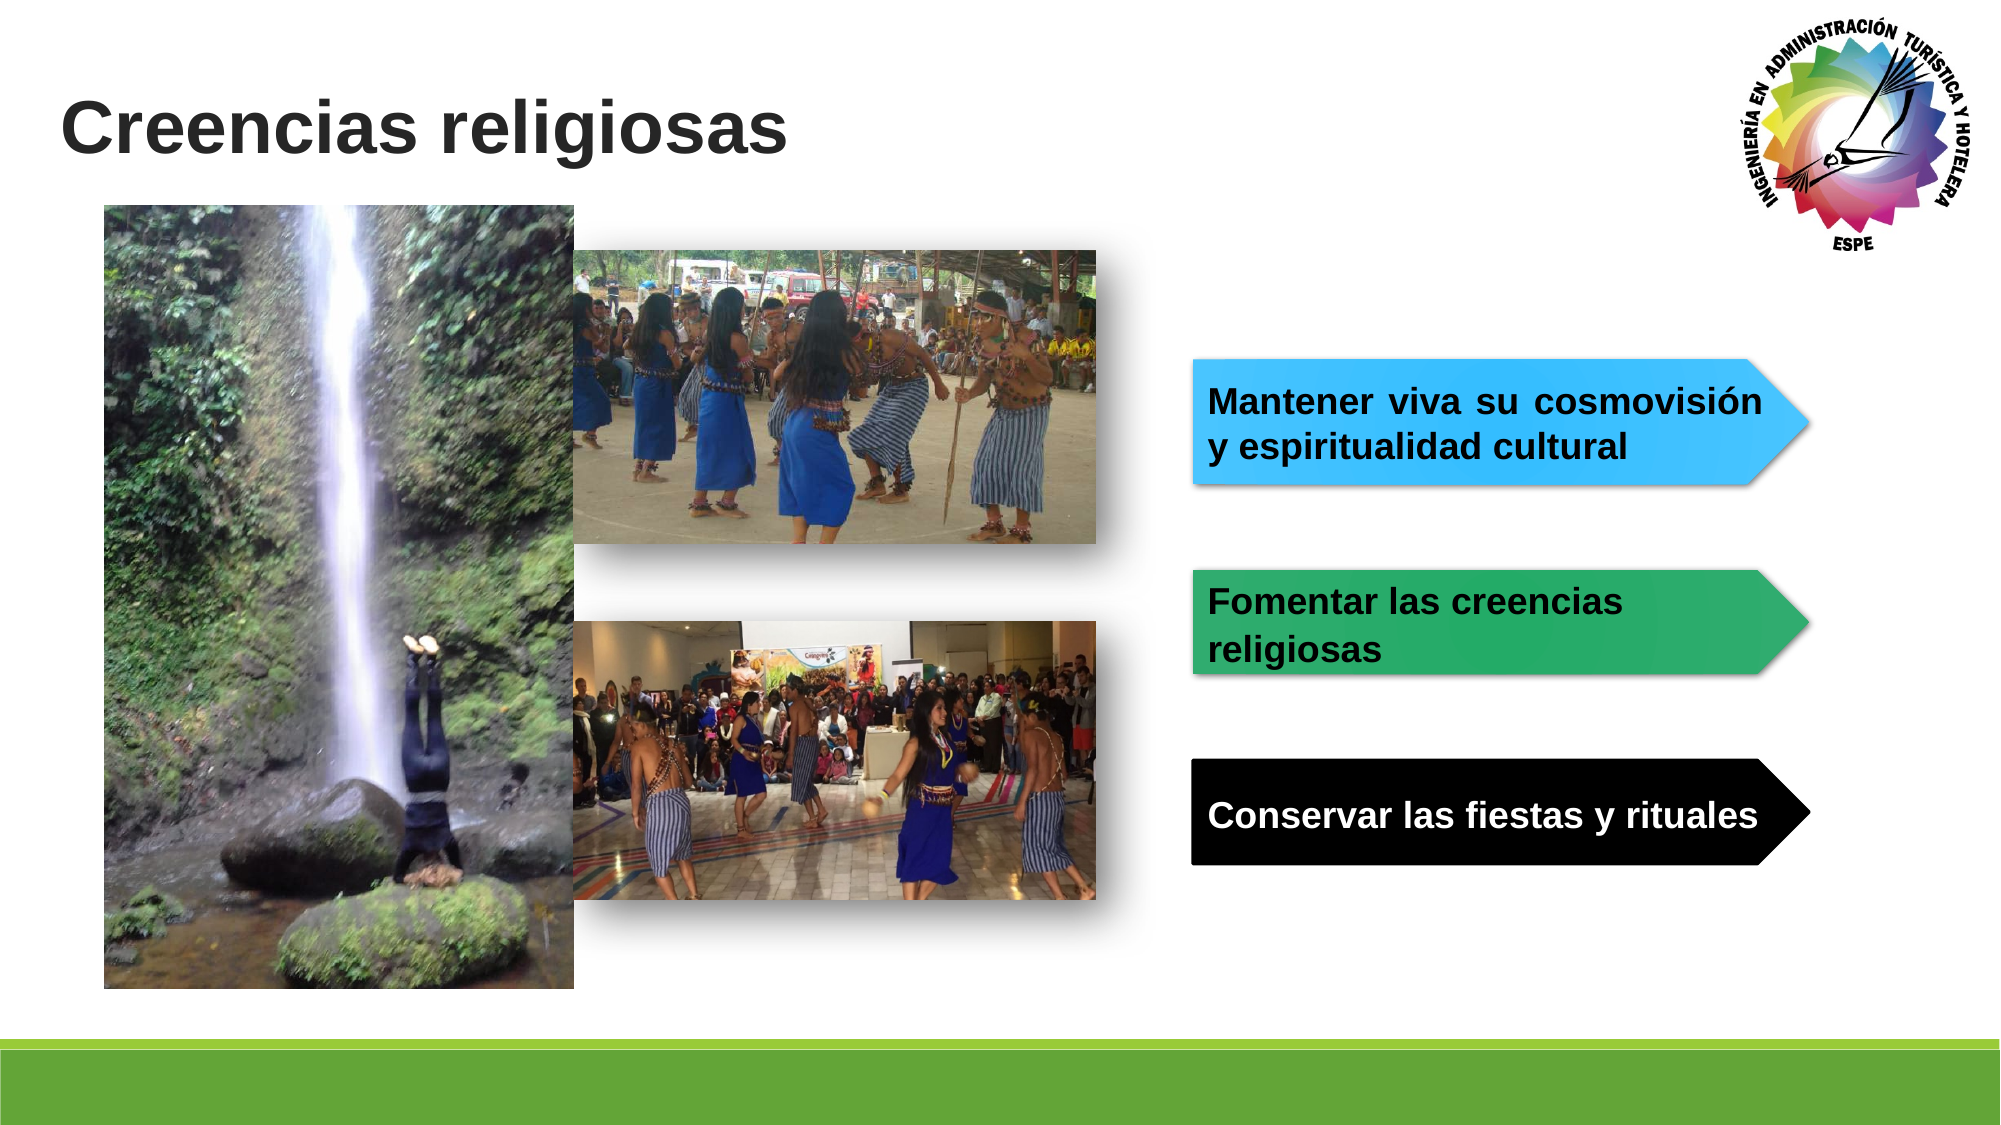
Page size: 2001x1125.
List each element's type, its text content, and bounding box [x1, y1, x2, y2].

picture [1739, 17, 1971, 252]
text_box Mantener viva su cosmovisión y espiritualidad cultural [1192, 359, 1810, 485]
text_box Fomentar las creencias religiosas [1192, 570, 1810, 675]
picture [103, 205, 1096, 990]
text_box Conservar las fiestas y rituales [1191, 758, 1811, 866]
text_box Creencias religiosas [45, 71, 806, 177]
